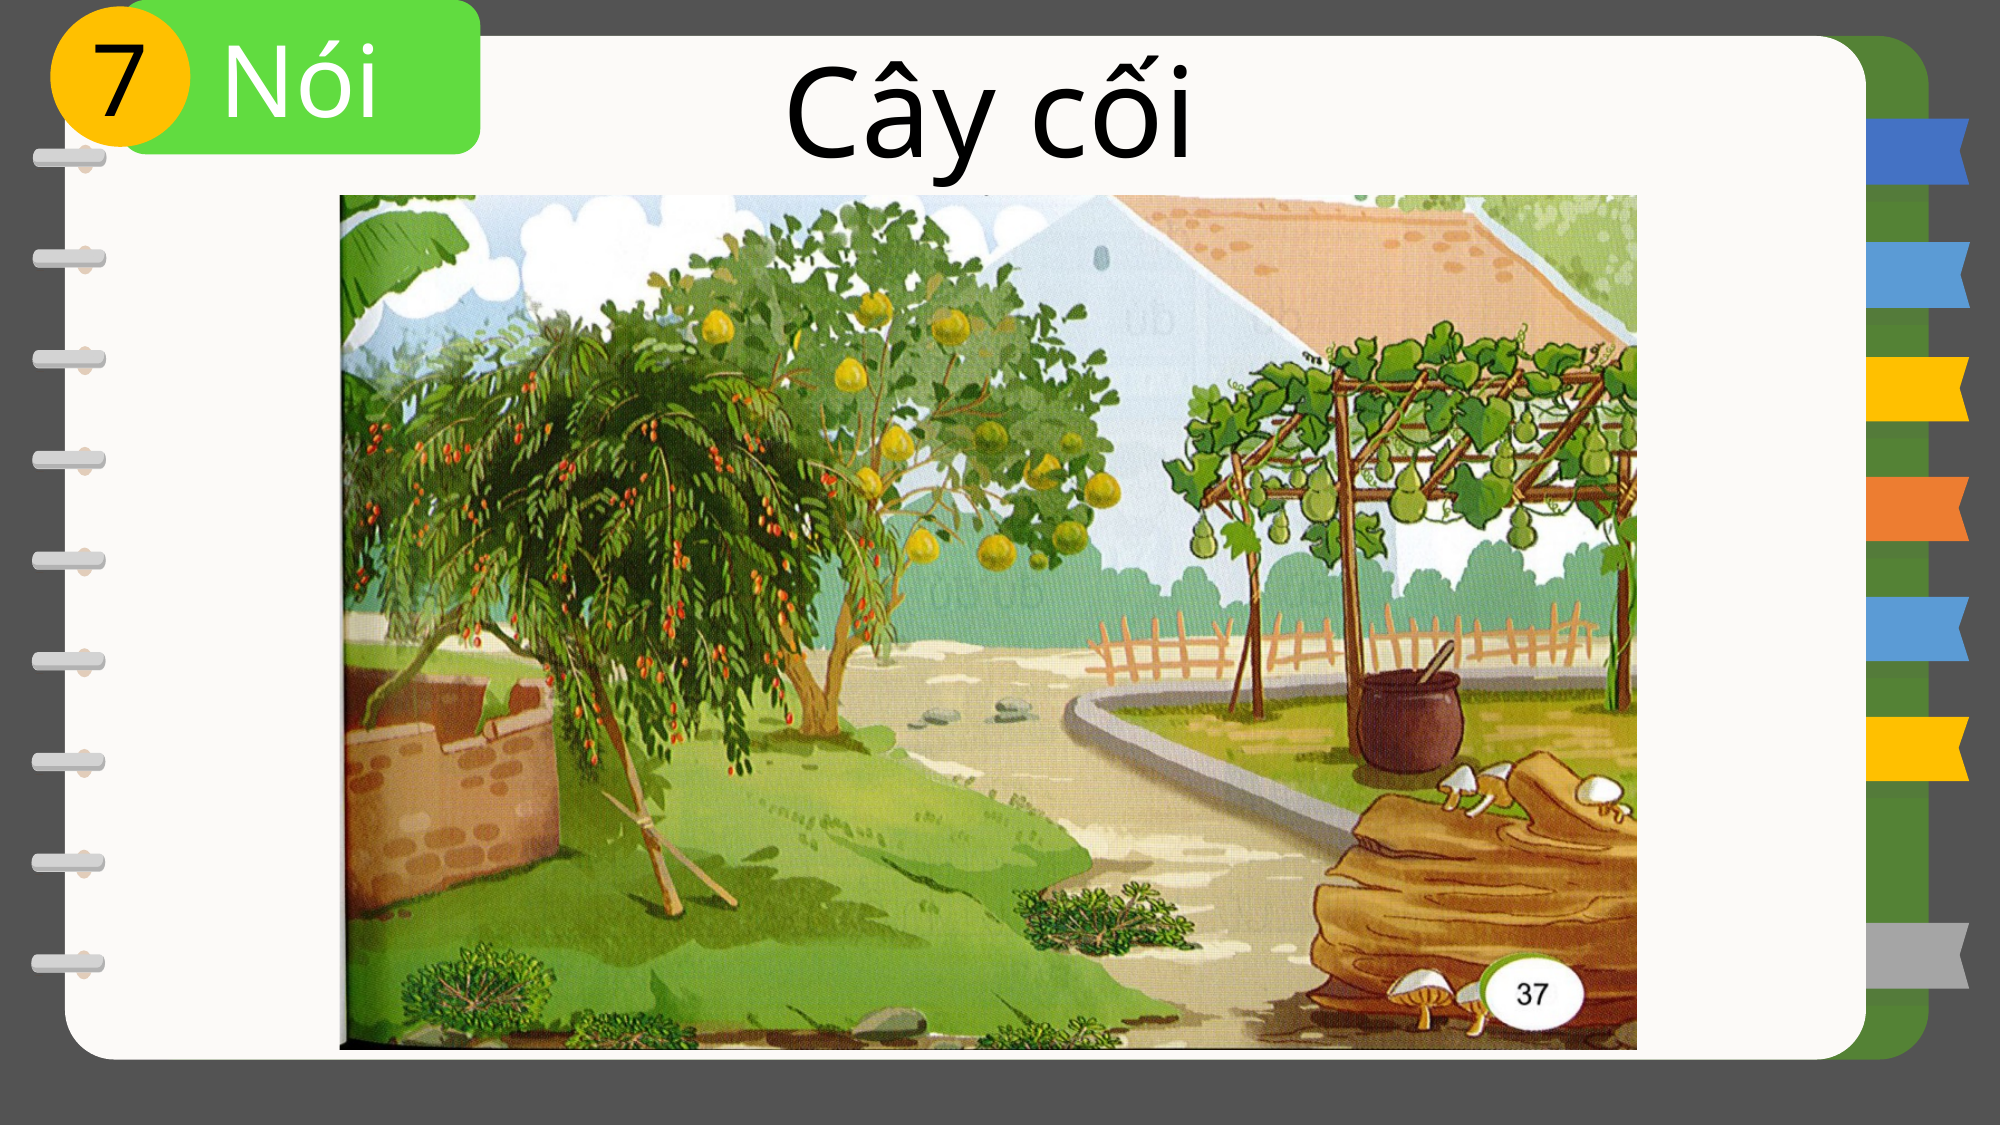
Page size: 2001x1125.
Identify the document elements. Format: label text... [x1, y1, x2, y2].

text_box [50, 0, 481, 155]
picture [339, 195, 1640, 1050]
text_box Cây cối [699, 62, 1280, 171]
